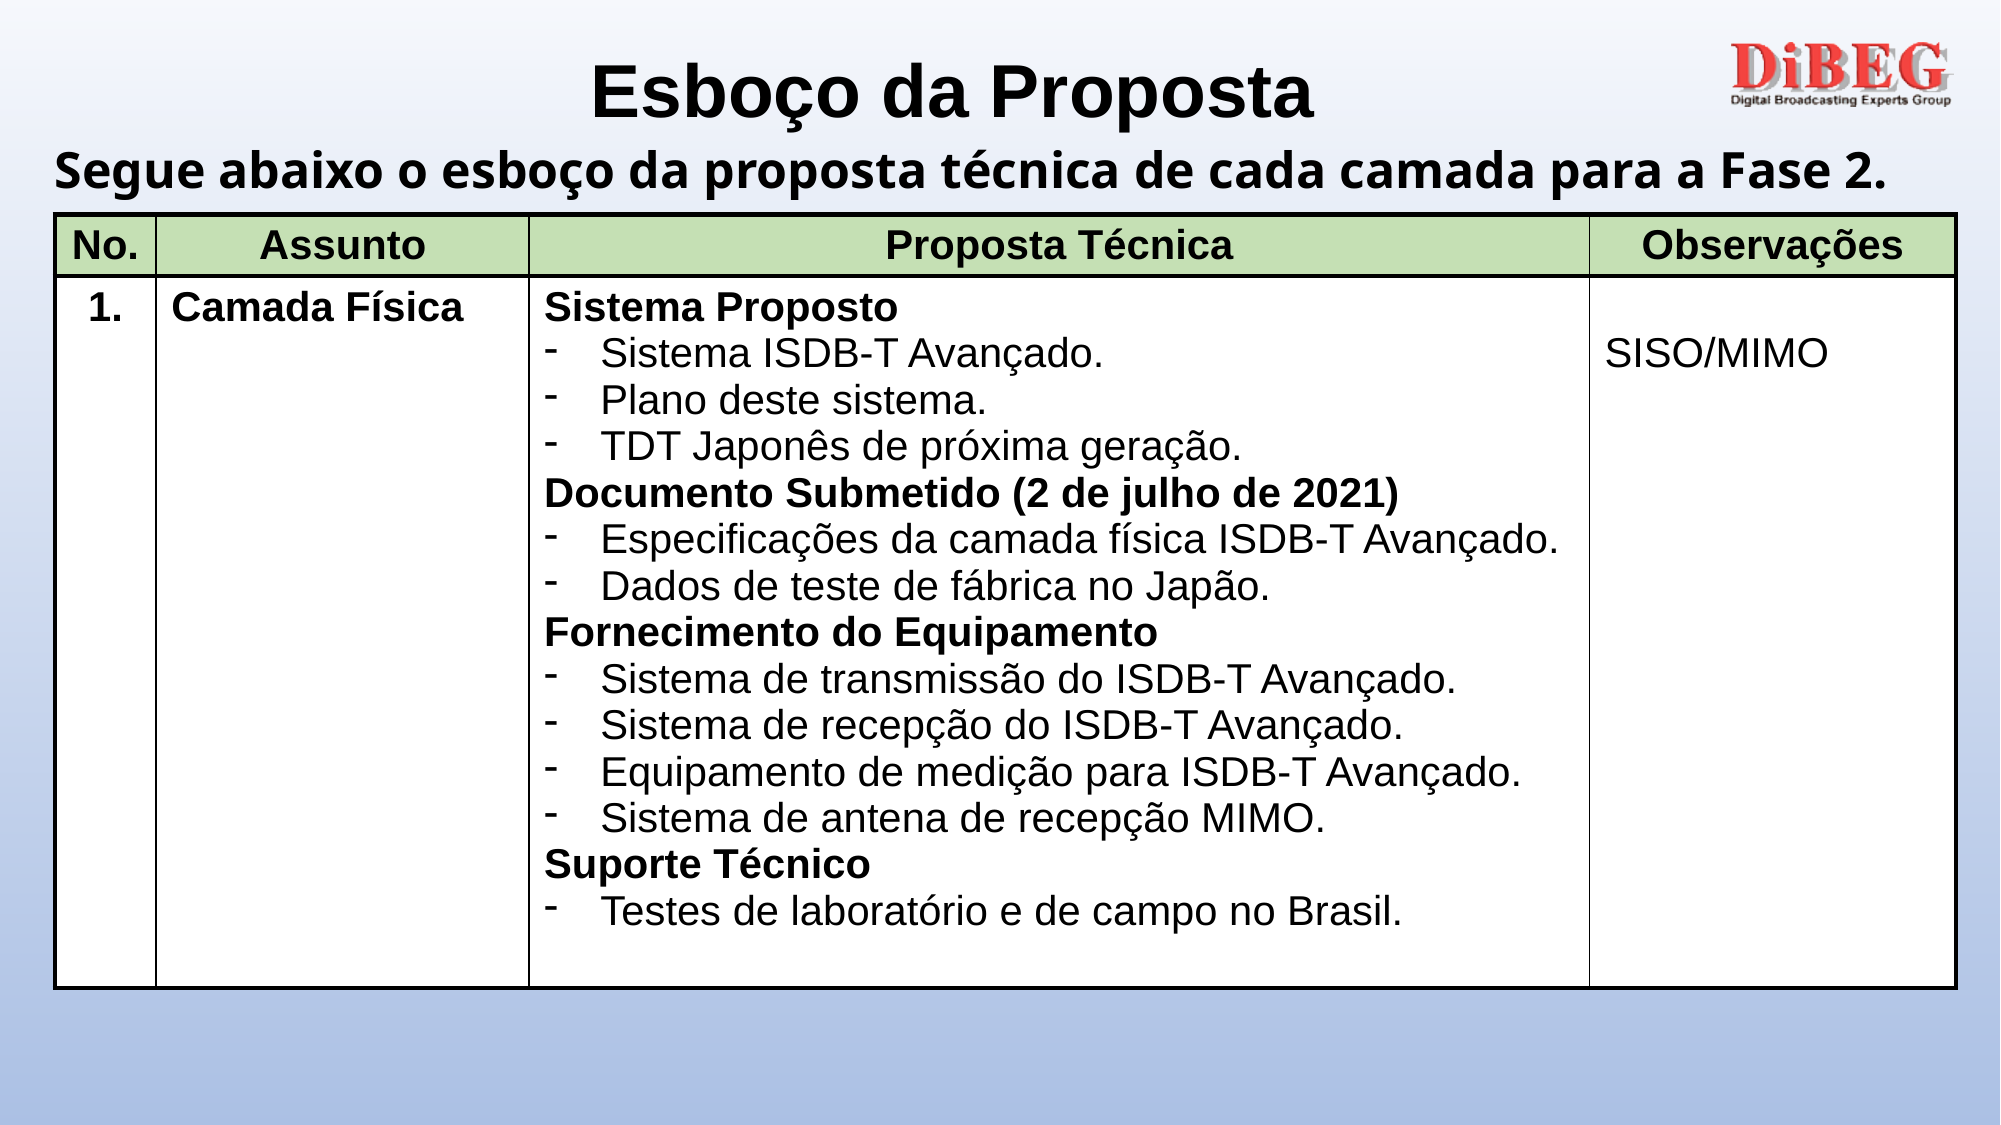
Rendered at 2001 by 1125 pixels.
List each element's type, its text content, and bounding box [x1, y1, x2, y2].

text_box Esboço da Proposta [90, 34, 1816, 131]
table_header Assunto [157, 217, 528, 274]
table_header No. [57, 217, 155, 274]
table_header Proposta Técnica [530, 217, 1589, 274]
table_cell Camada Física [157, 278, 528, 986]
table_cell 1. [57, 278, 155, 986]
text_box Segue abaixo o esboço da proposta técnica de cada camada para a Fase 2. [39, 131, 1904, 207]
table_cell SISO/MIMO [1590, 278, 1954, 986]
table_cell Sistema Proposto Sistema ISDB-T Avançado. Plano deste sistema. TDT Japonês de próxima geração. Documento Submetido (2 de julho de 2021) Especificações da camada física ISDB-T Avançado. Dados de teste de fábrica no Japão. Fornecimento do Equipamento Sistema de transmissão do ISDB-T Avançado. Sistema de recepção do ISDB-T Avançado. Equipamento de medição para ISDB-T Avançado. Sistema de antena de recepção MIMO. Suporte Técnico Testes de laboratório e de campo no Brasil. [530, 278, 1589, 986]
table_header Observações [1590, 217, 1954, 274]
picture [1816, 42, 1954, 107]
